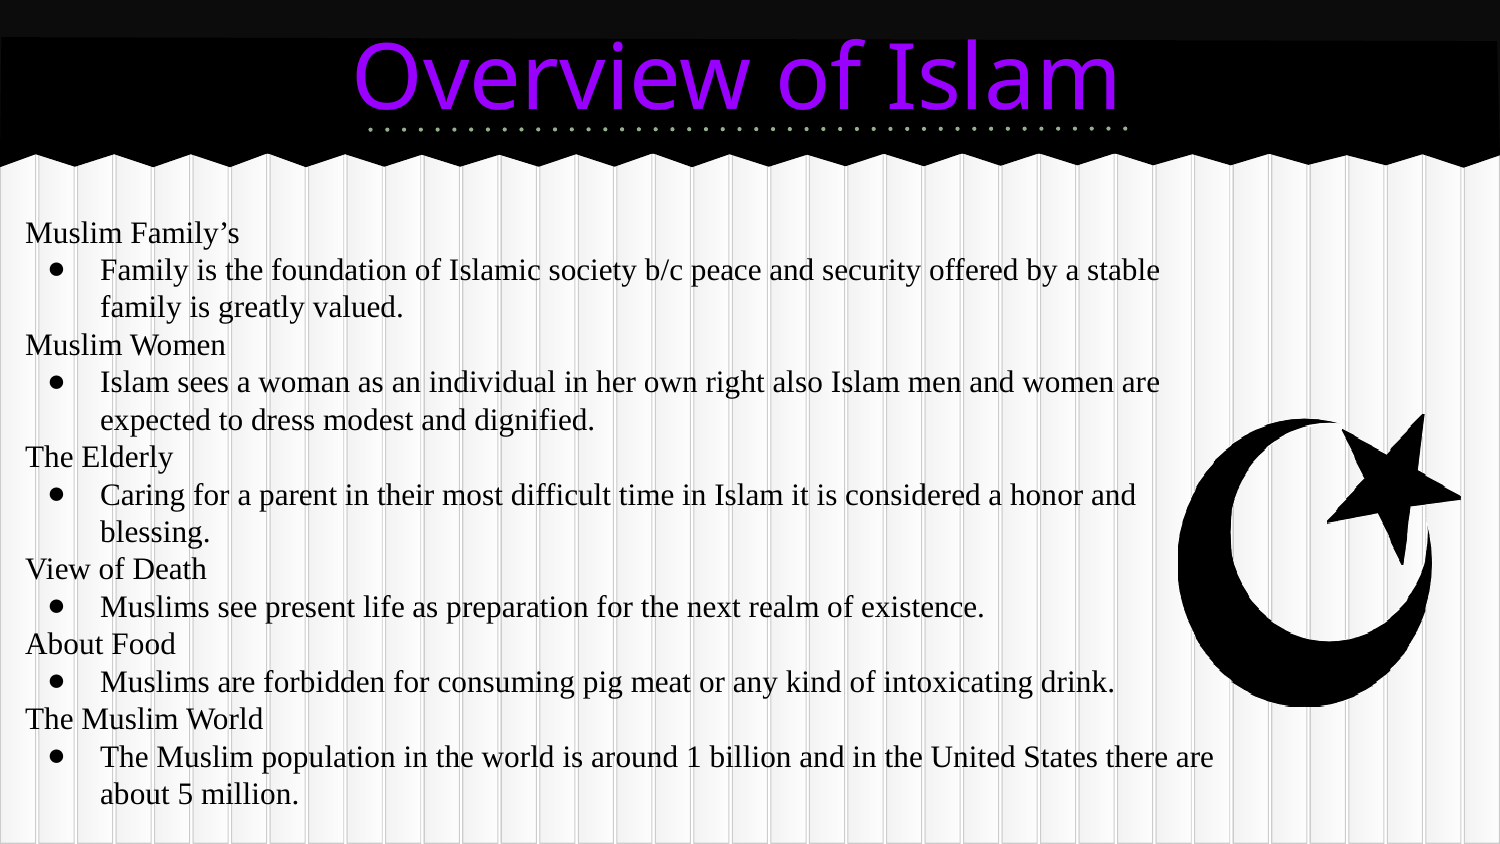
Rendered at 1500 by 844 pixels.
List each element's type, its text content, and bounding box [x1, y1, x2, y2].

title Overview of Islam [75, 2, 1425, 143]
list Muslim Family’s Family is the foundation of Islamic society b/c peace and security offered by a stable family is greatly valued. Muslim Women Islam sees a woman as an individual in her own right also Islam men and women are expected to dress modest and dignified. The Elderly Caring for a parent in their most difficult time in Islam it is considered a honor and blessing. View of Death Muslims see present life as preparation for the next realm of existence. About Food Muslims are forbidden for consuming pig meat or any kind of intoxicating drink. The Muslim World The Muslim population in the world is around 1 billion and in the United States there are about 5 million. [10, 196, 1260, 793]
picture [1178, 414, 1461, 707]
